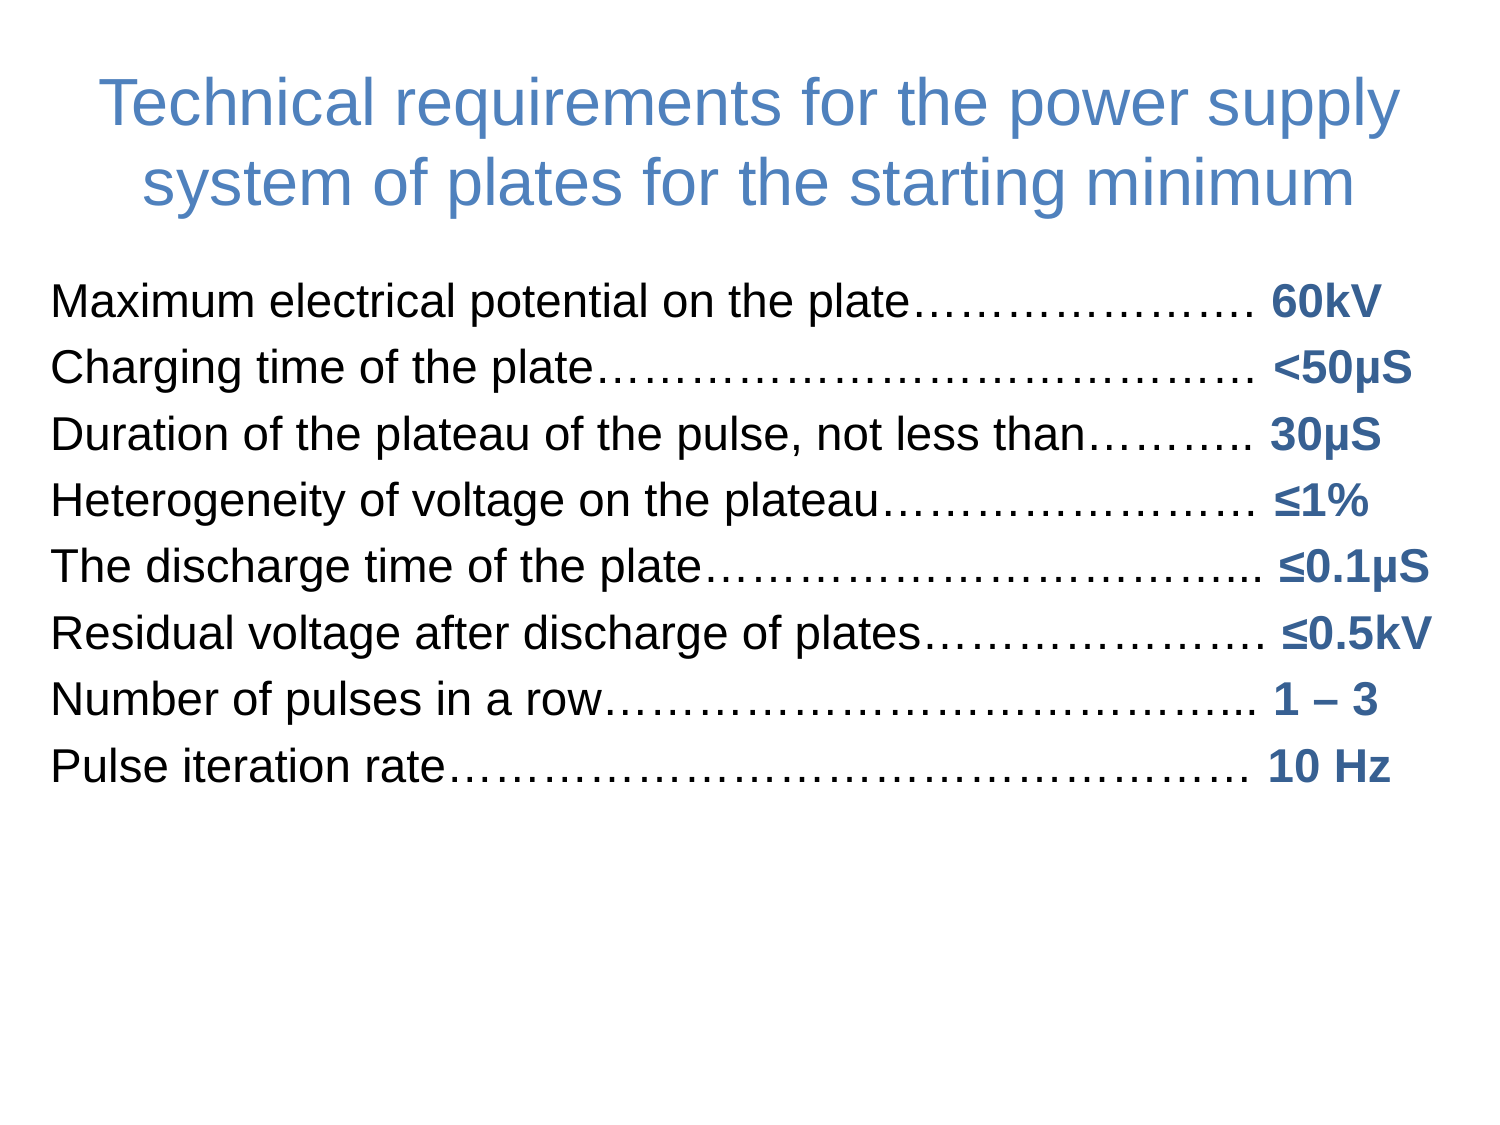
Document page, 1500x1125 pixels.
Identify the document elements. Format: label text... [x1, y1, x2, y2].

title Technical requirements for the power supply system of plates for the starting minimum [75, 45, 1425, 233]
list Maximum electrical potential on the plate…………………. 60kV Charging time of the plate…………………………………… <50µS Duration of the plateau of the pulse, not less than……….. 30µS Heterogeneity of voltage on the plateau…………………… ≤1% The discharge time of the plate……………………………... ≤0.1µS Residual voltage after discharge of plates…………………. ≤0.5kV Number of pulses in a row…………………………………... 1 – 3 Pulse iteration rate…………………………………………… 10 Hz [35, 262, 1454, 809]
